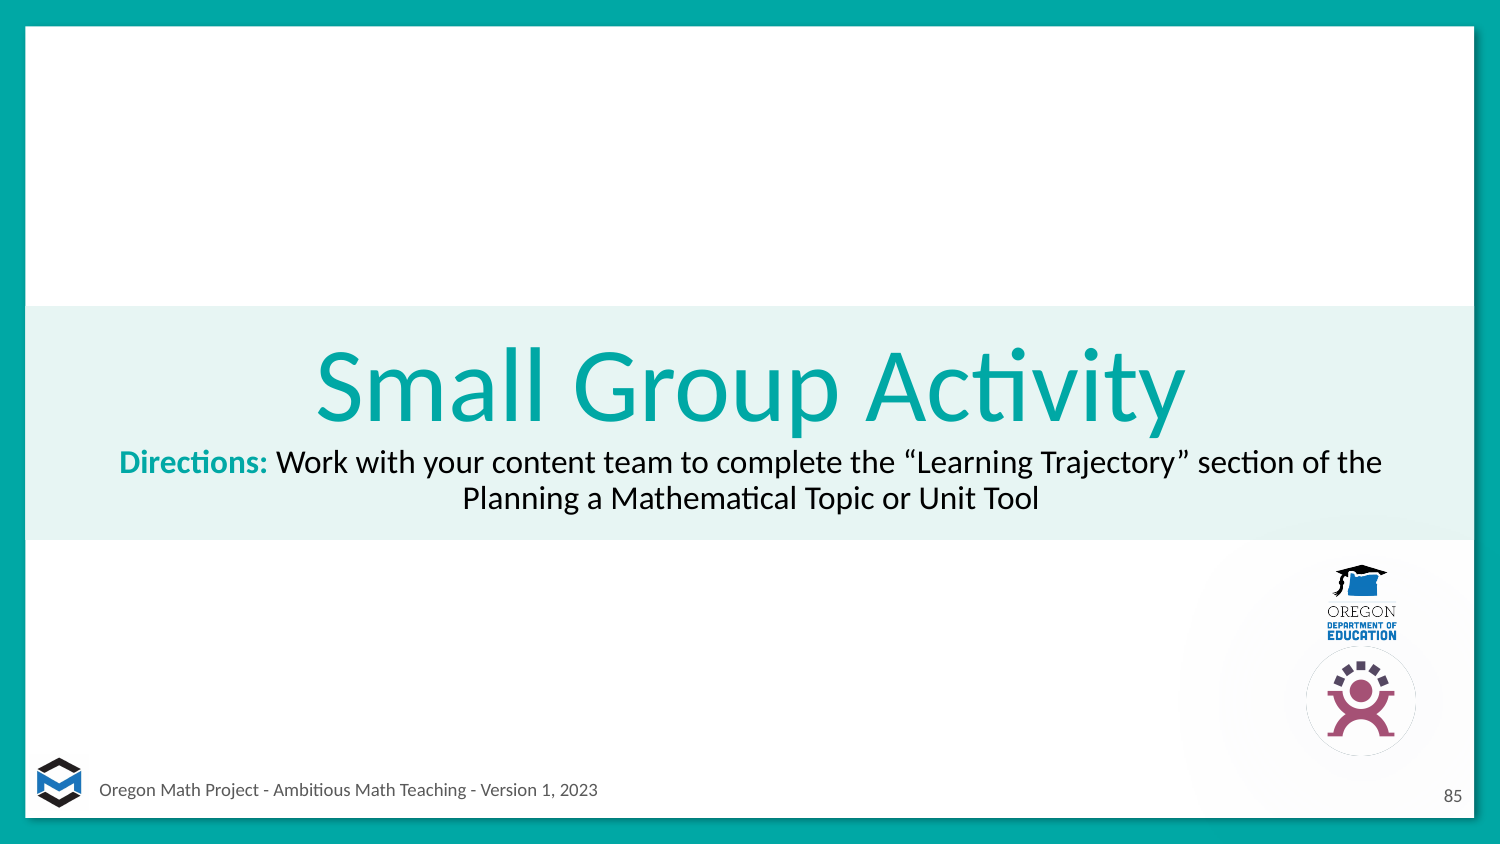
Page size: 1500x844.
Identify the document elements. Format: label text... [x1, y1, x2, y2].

title Small Group Activity Directions: Work with your content team to complete the “Learning Trajectory” section of the Planning a Mathematical Topic or Unit Tool [88, 306, 1416, 540]
picture [29, 754, 89, 811]
picture [1305, 547, 1417, 756]
slide_number 85 [1422, 772, 1475, 818]
